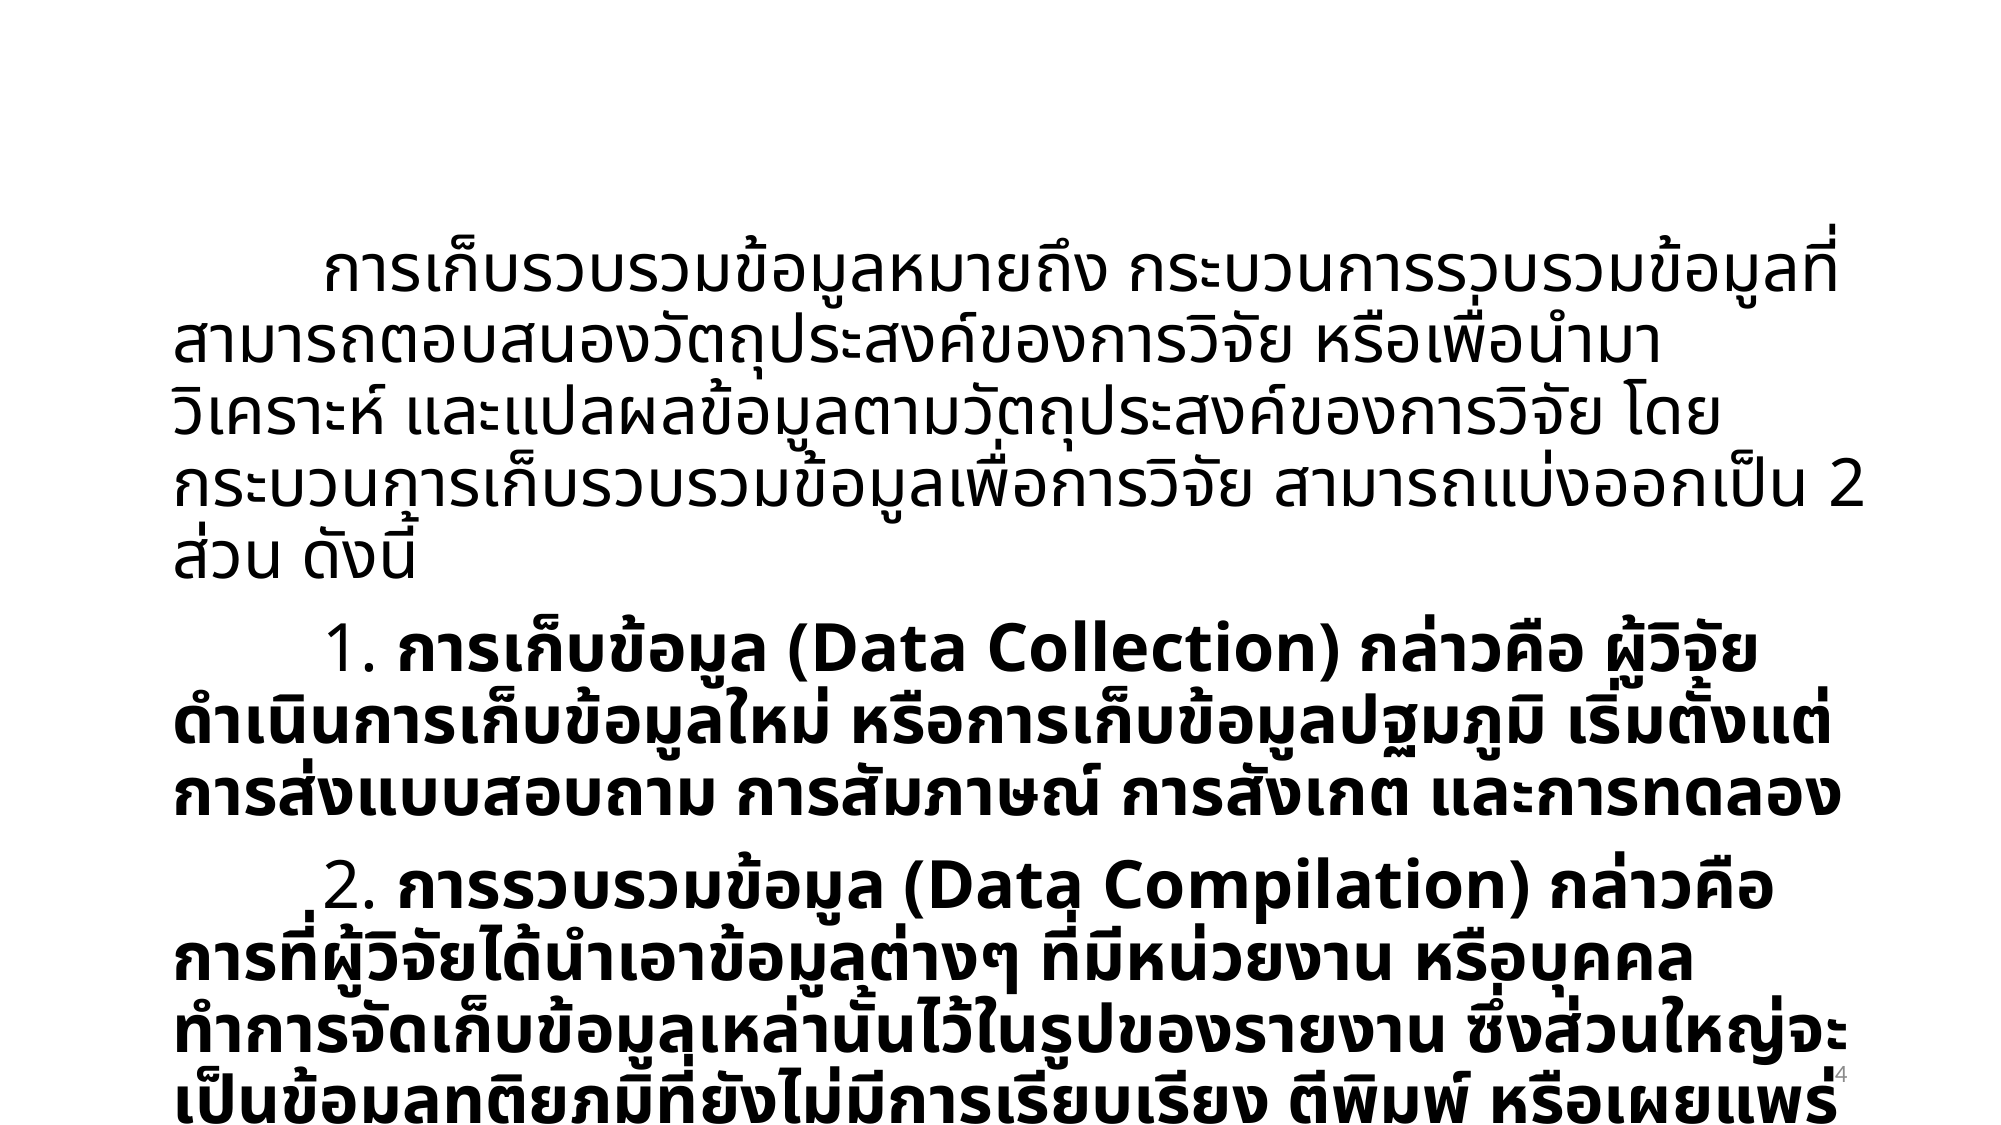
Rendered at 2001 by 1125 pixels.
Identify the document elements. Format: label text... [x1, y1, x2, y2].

list การเก็บรวบรวมข้อมูลหมายถึง กระบวนการรวบรวมข้อมูลที่สามารถตอบสนองวัตถุประสงค์ของการวิจัย หรือเพื่อนำมาวิเคราะห์ และแปลผลข้อมูลตามวัตถุประสงค์ของการวิจัย โดยกระบวนการเก็บรวบรวมข้อมูลเพื่อการวิจัย สามารถแบ่งออกเป็น 2 ส่วน ดังนี้ 1. การเก็บข้อมูล (Data Collection) กล่าวคือ ผู้วิจัยดำเนินการเก็บข้อมูลใหม่ หรือการเก็บข้อมูลปฐมภูมิ เริ่มตั้งแต่การส่งแบบสอบถาม การสัมภาษณ์ การสังเกต และการทดลอง 2. การรวบรวมข้อมูล (Data Compilation) กล่าวคือ การที่ผู้วิจัยได้นำเอาข้อมูลต่างๆ ที่มีหน่วยงาน หรือบุคคลทำการจัดเก็บข้อมูลเหล่านั้นไว้ในรูปของรายงาน ซึ่งส่วนใหญ่จะเป็นข้อมูลทุติยภูมิที่ยังไม่มีการเรียบเรียง ตีพิมพ์ หรือเผยแพร่แต่อย่างใด [157, 226, 1883, 869]
slide_number 4 [1412, 1042, 1863, 1103]
